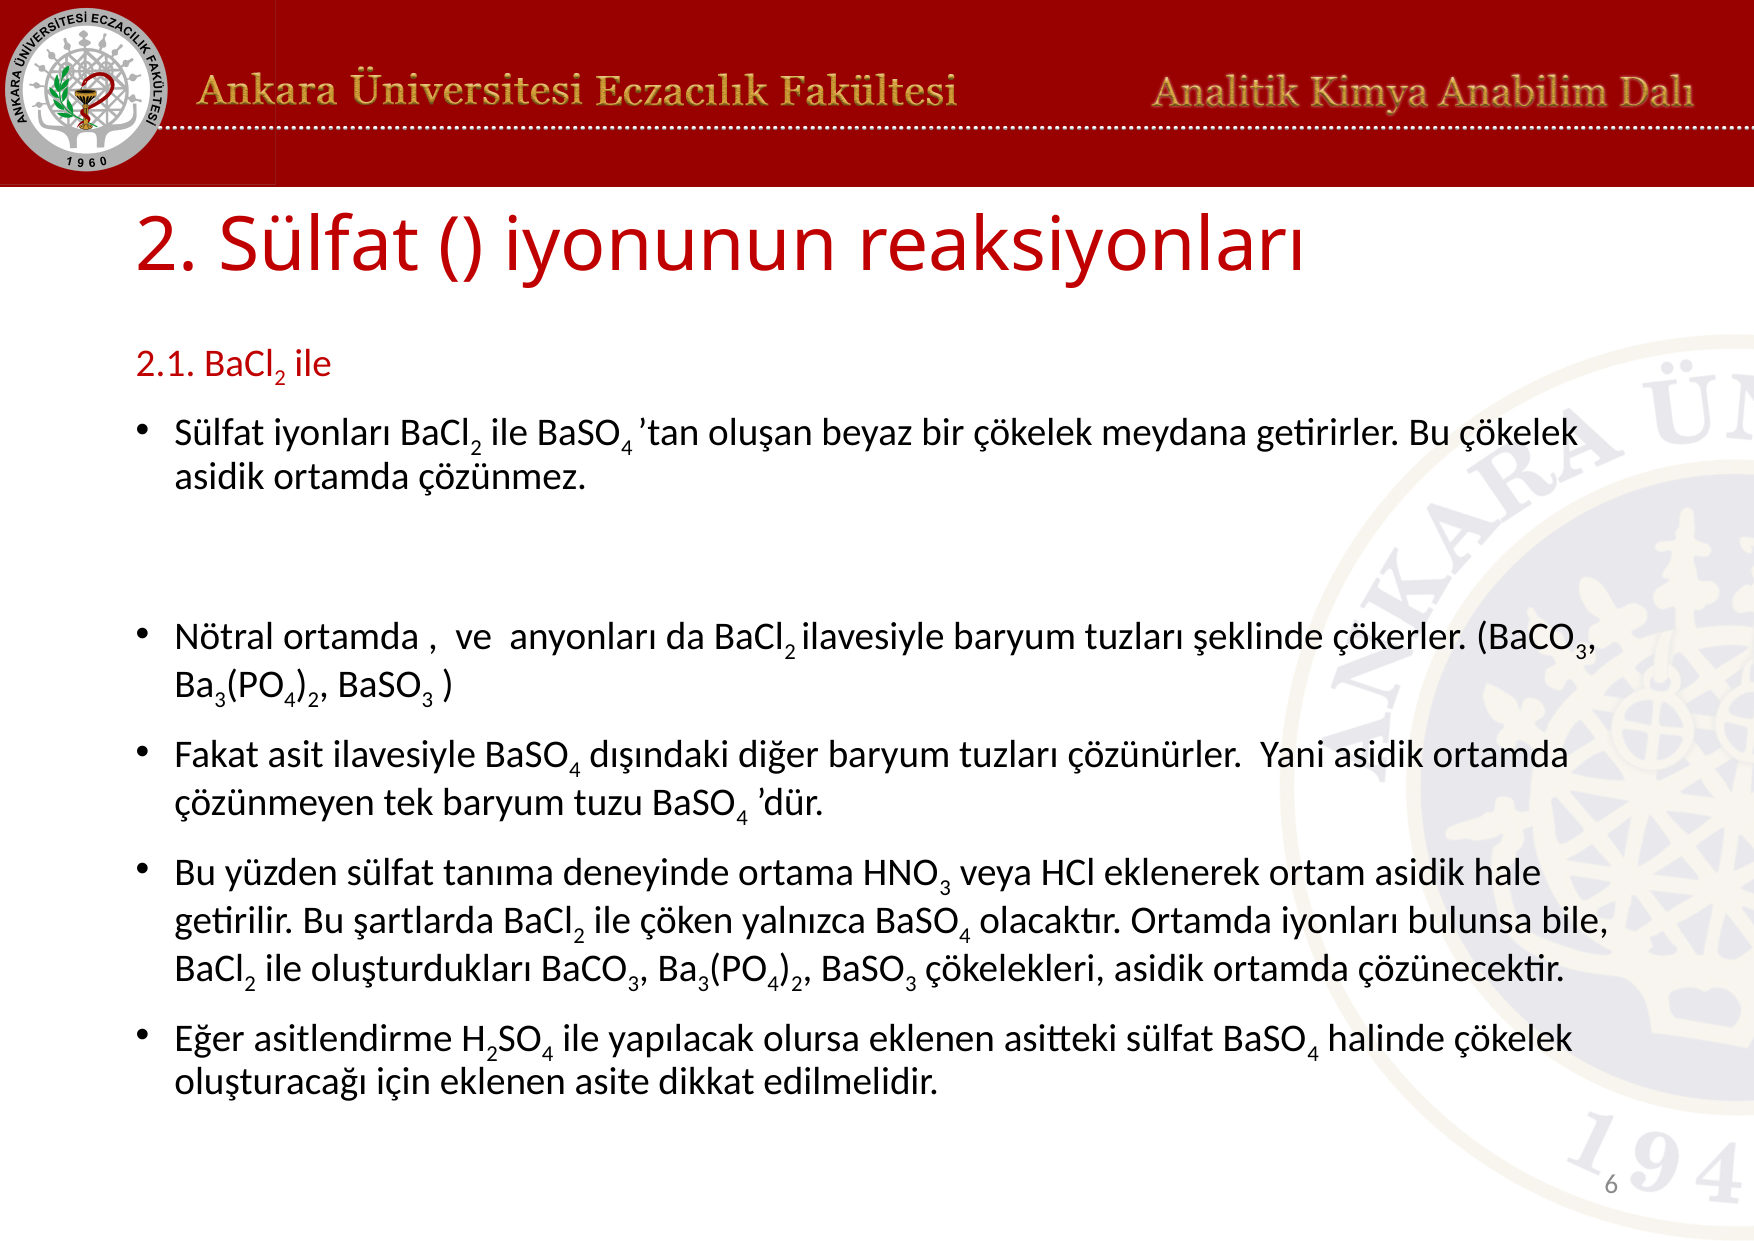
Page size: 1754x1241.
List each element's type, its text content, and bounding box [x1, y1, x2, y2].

picture [0, 0, 1754, 1241]
slide_number 6 [1238, 1149, 1634, 1216]
